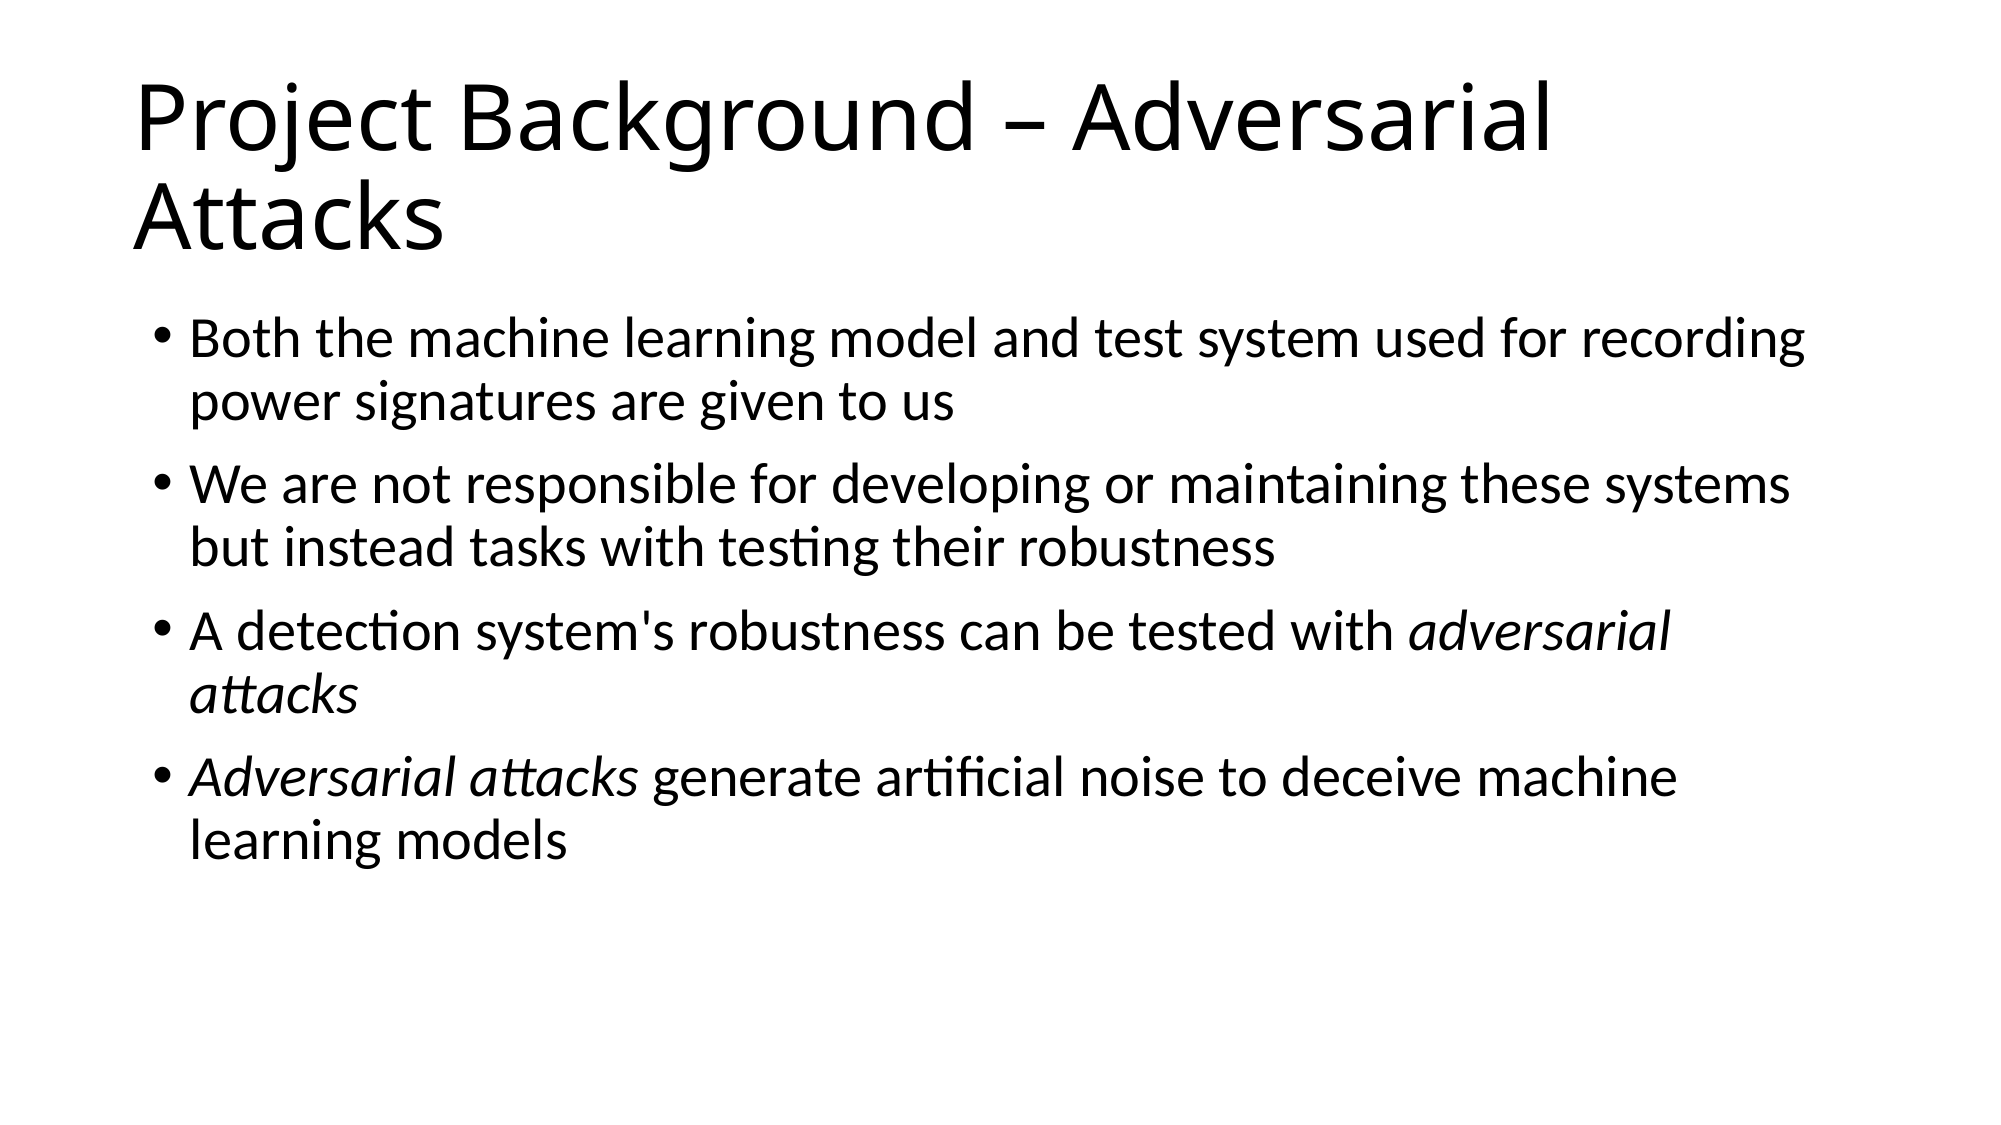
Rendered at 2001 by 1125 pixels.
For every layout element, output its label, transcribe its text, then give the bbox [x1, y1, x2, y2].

list Both the machine learning model and test system used for recording power signatures are given to us We are not responsible for developing or maintaining these systems but instead tasks with testing their robustness A detection system's robustness can be tested with adversarial attacks Adversarial attacks generate artificial noise to deceive machine learning models [137, 299, 1863, 1014]
title Project Background – Adversarial Attacks [119, 59, 1877, 282]
